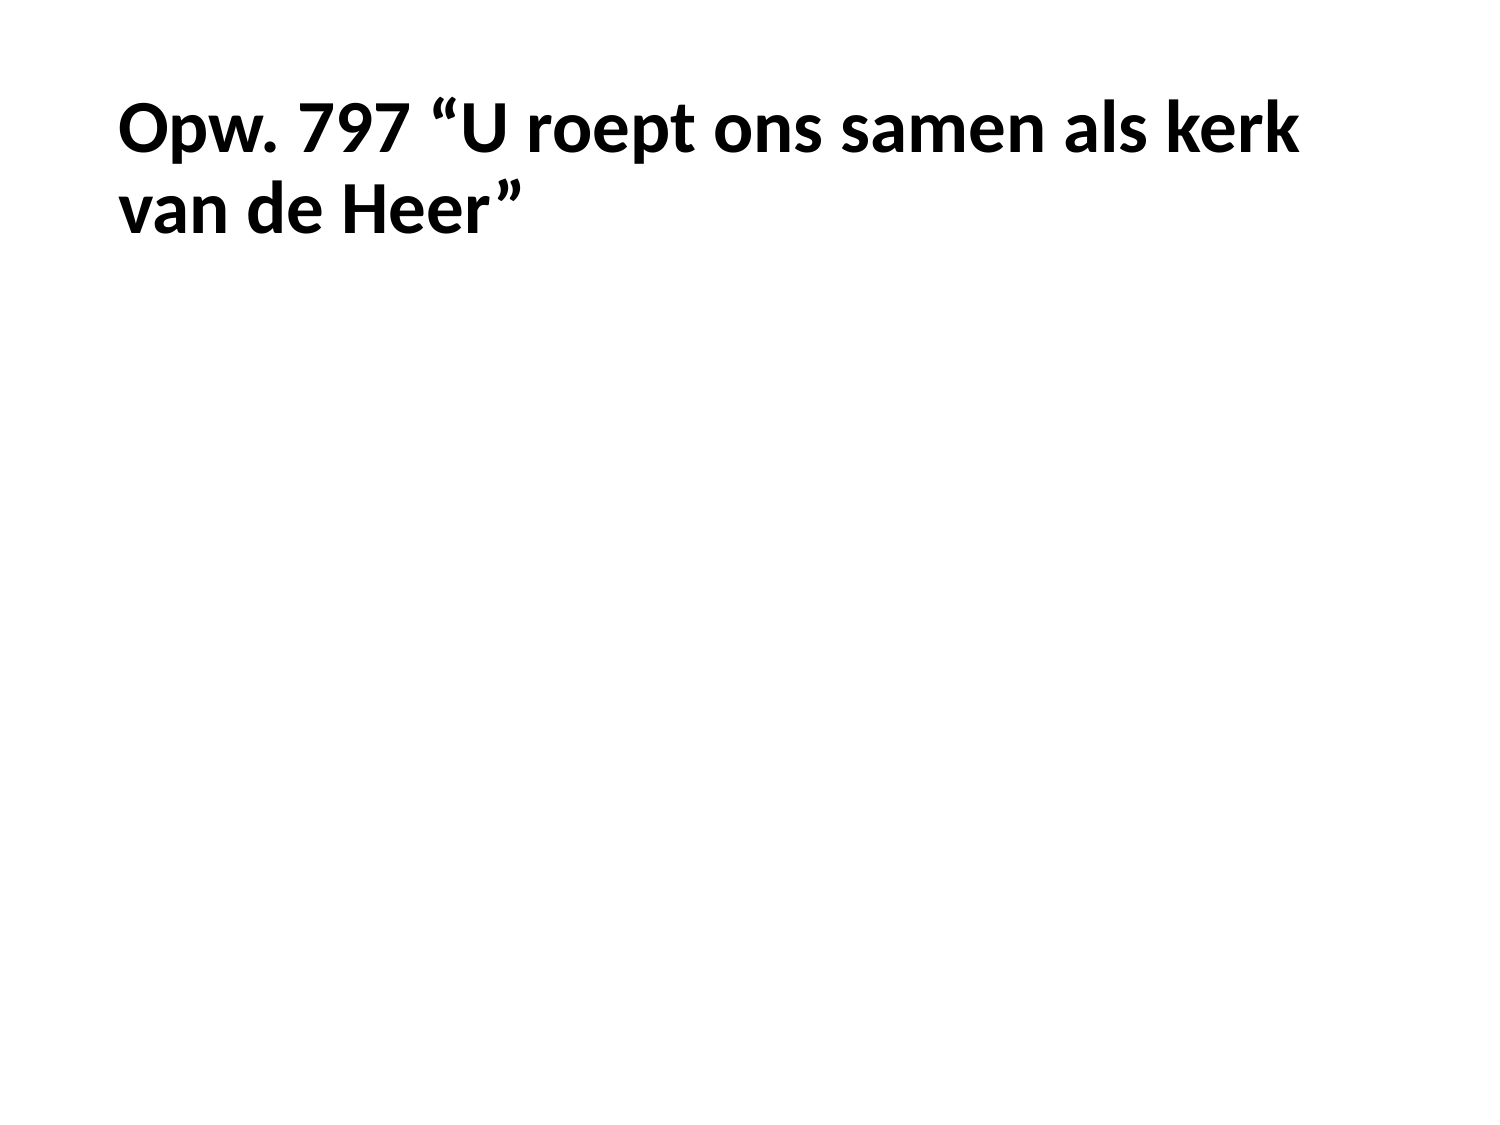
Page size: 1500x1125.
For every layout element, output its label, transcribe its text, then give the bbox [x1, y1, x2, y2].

title Opw. 797 “U roept ons samen als kerk van de Heer” [103, 59, 1397, 278]
